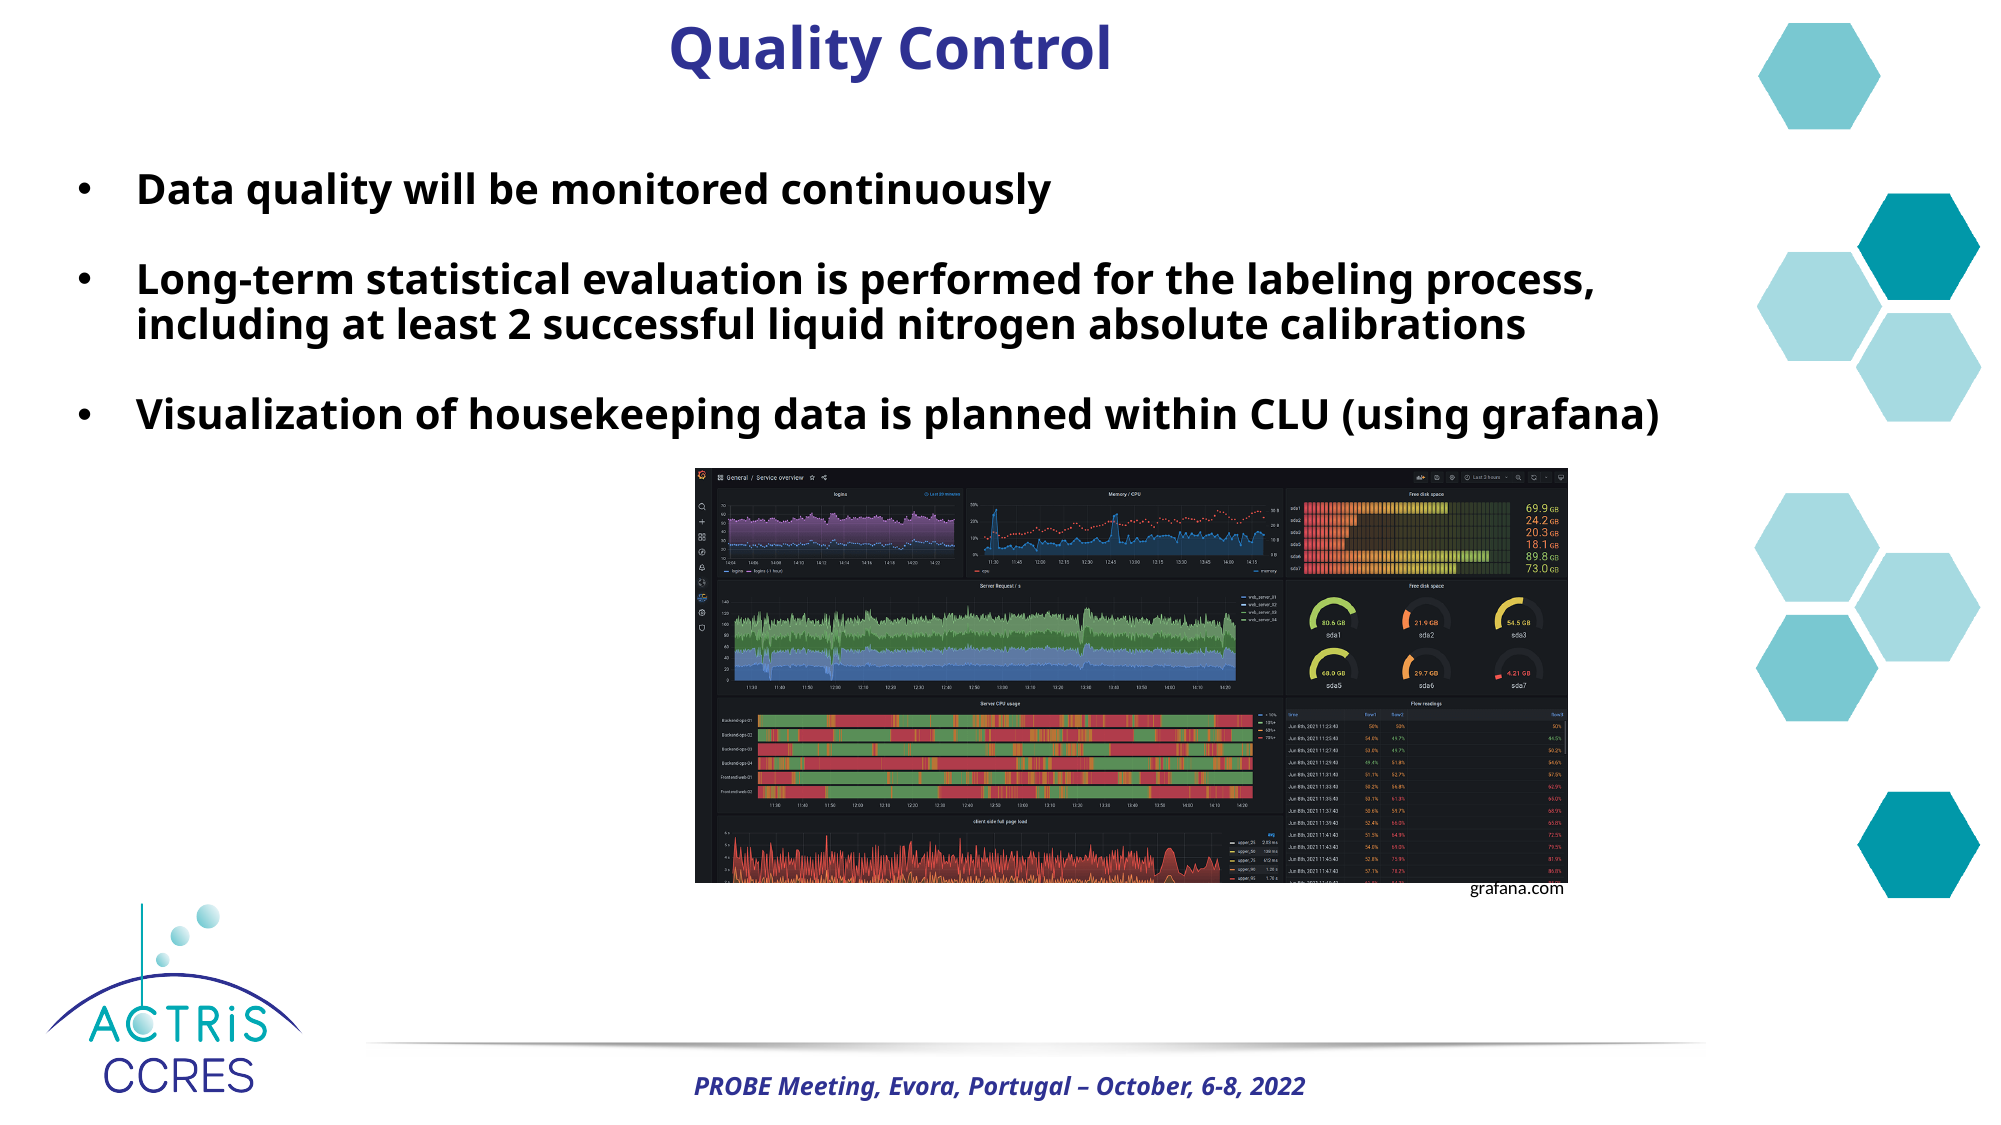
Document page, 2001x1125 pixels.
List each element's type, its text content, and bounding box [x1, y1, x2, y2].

picture [366, 1042, 1706, 1057]
picture [45, 904, 303, 1106]
list Data quality will be monitored continuously Long-term statistical evaluation is performed for the labeling process, including at least 2 successful liquid nitrogen absolute calibrations Visualization of housekeeping data is planned within CLU (using grafana) [45, 160, 1737, 904]
picture [1727, 7, 2000, 924]
text_box grafana.com [1455, 864, 1582, 910]
title Quality Control [45, 0, 1737, 102]
picture [694, 468, 1568, 883]
